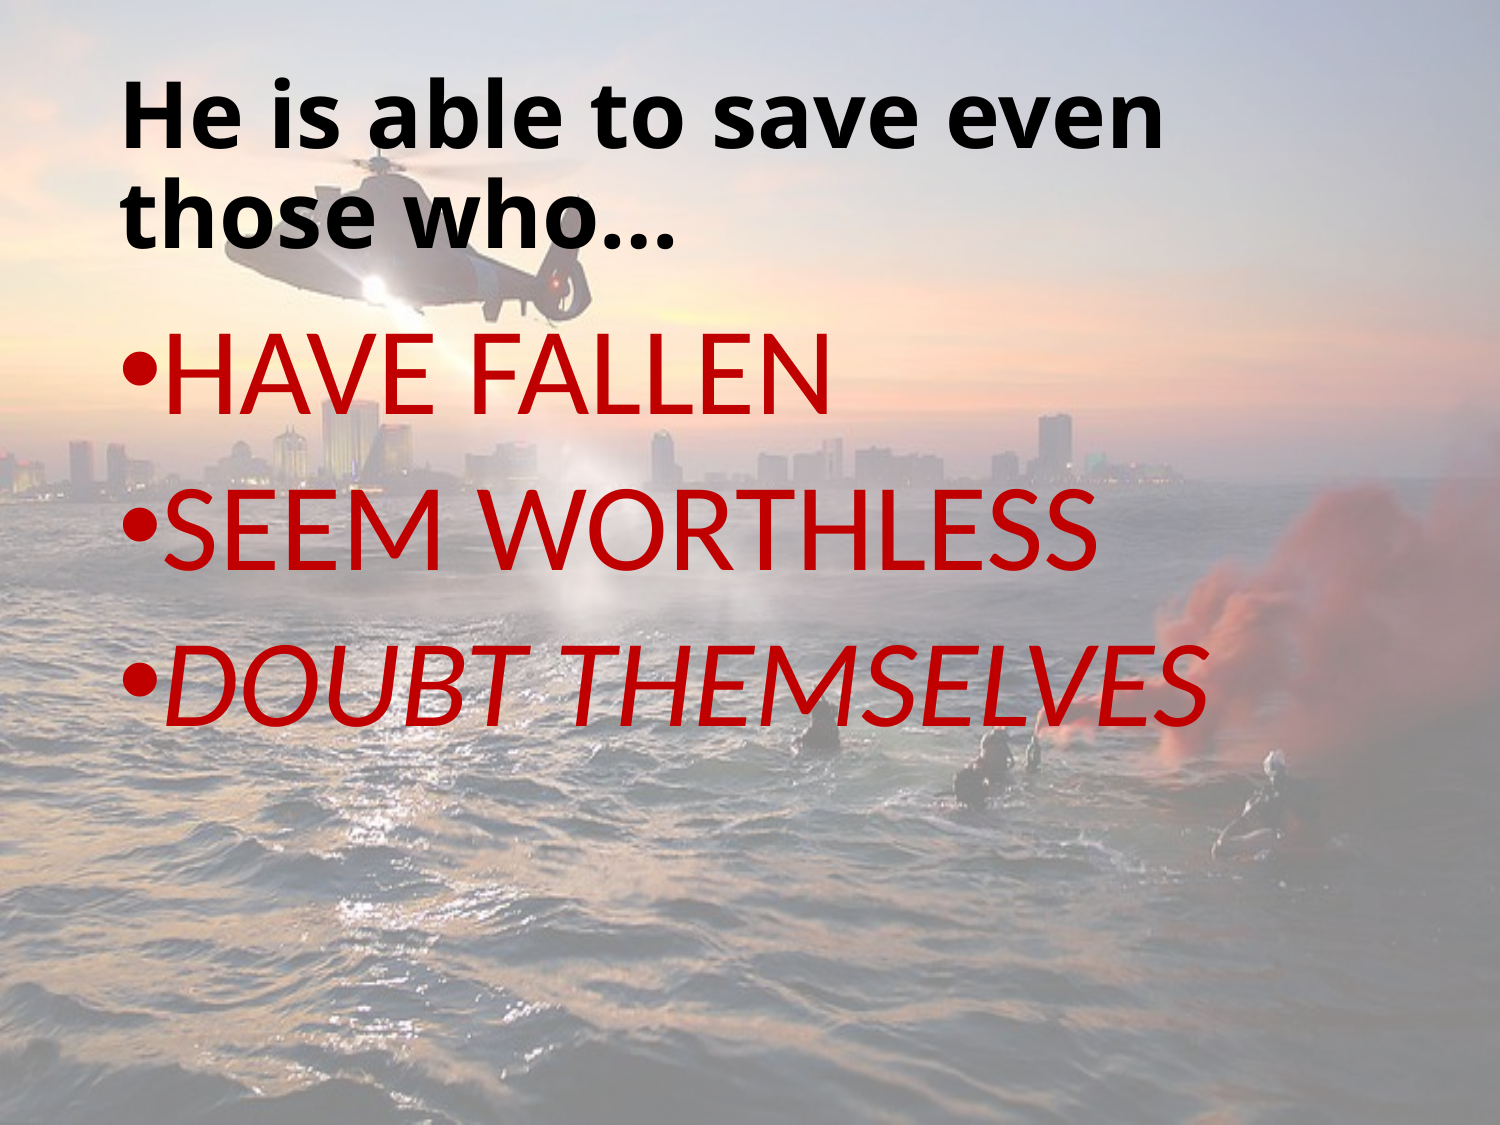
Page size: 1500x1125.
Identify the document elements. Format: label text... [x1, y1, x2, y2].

title He is able to save even those who… [103, 59, 1397, 278]
list Have Fallen Seem Worthless Doubt Themselves [103, 299, 1397, 1014]
